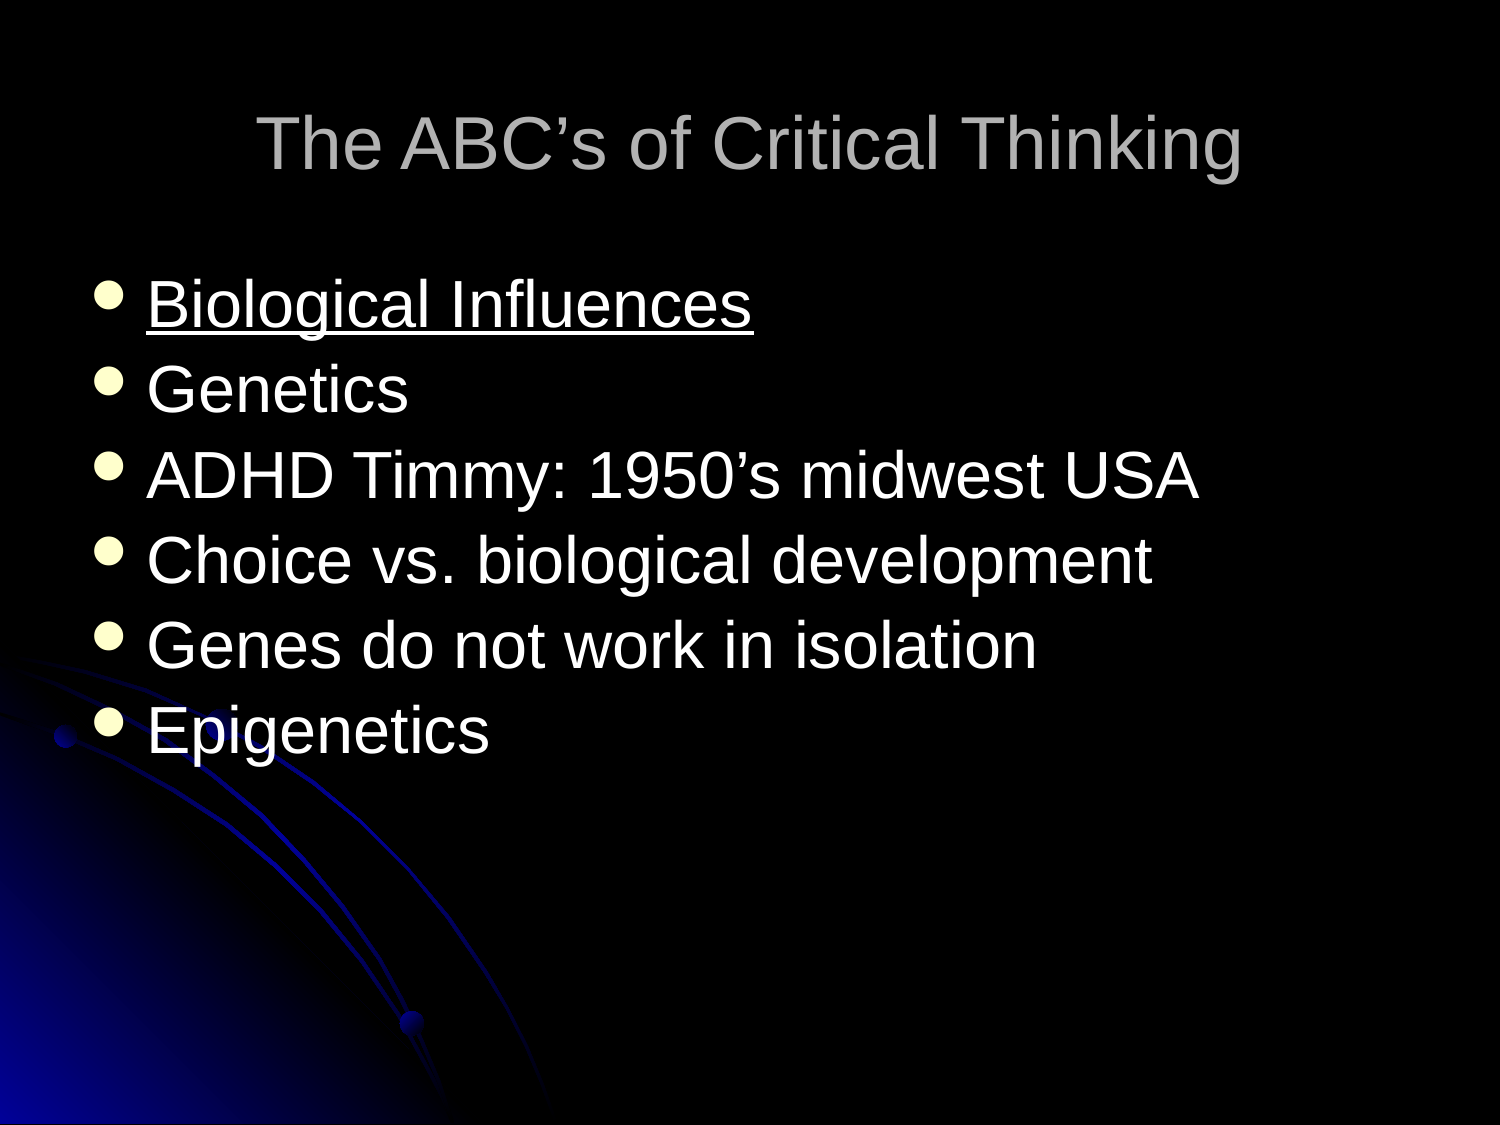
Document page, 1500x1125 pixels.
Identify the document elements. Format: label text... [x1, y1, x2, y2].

title The ABC’s of Critical Thinking [75, 45, 1425, 233]
list Biological Influences Genetics ADHD Timmy: 1950’s midwest USA Choice vs. biological development Genes do not work in isolation Epigenetics [75, 262, 1425, 1006]
